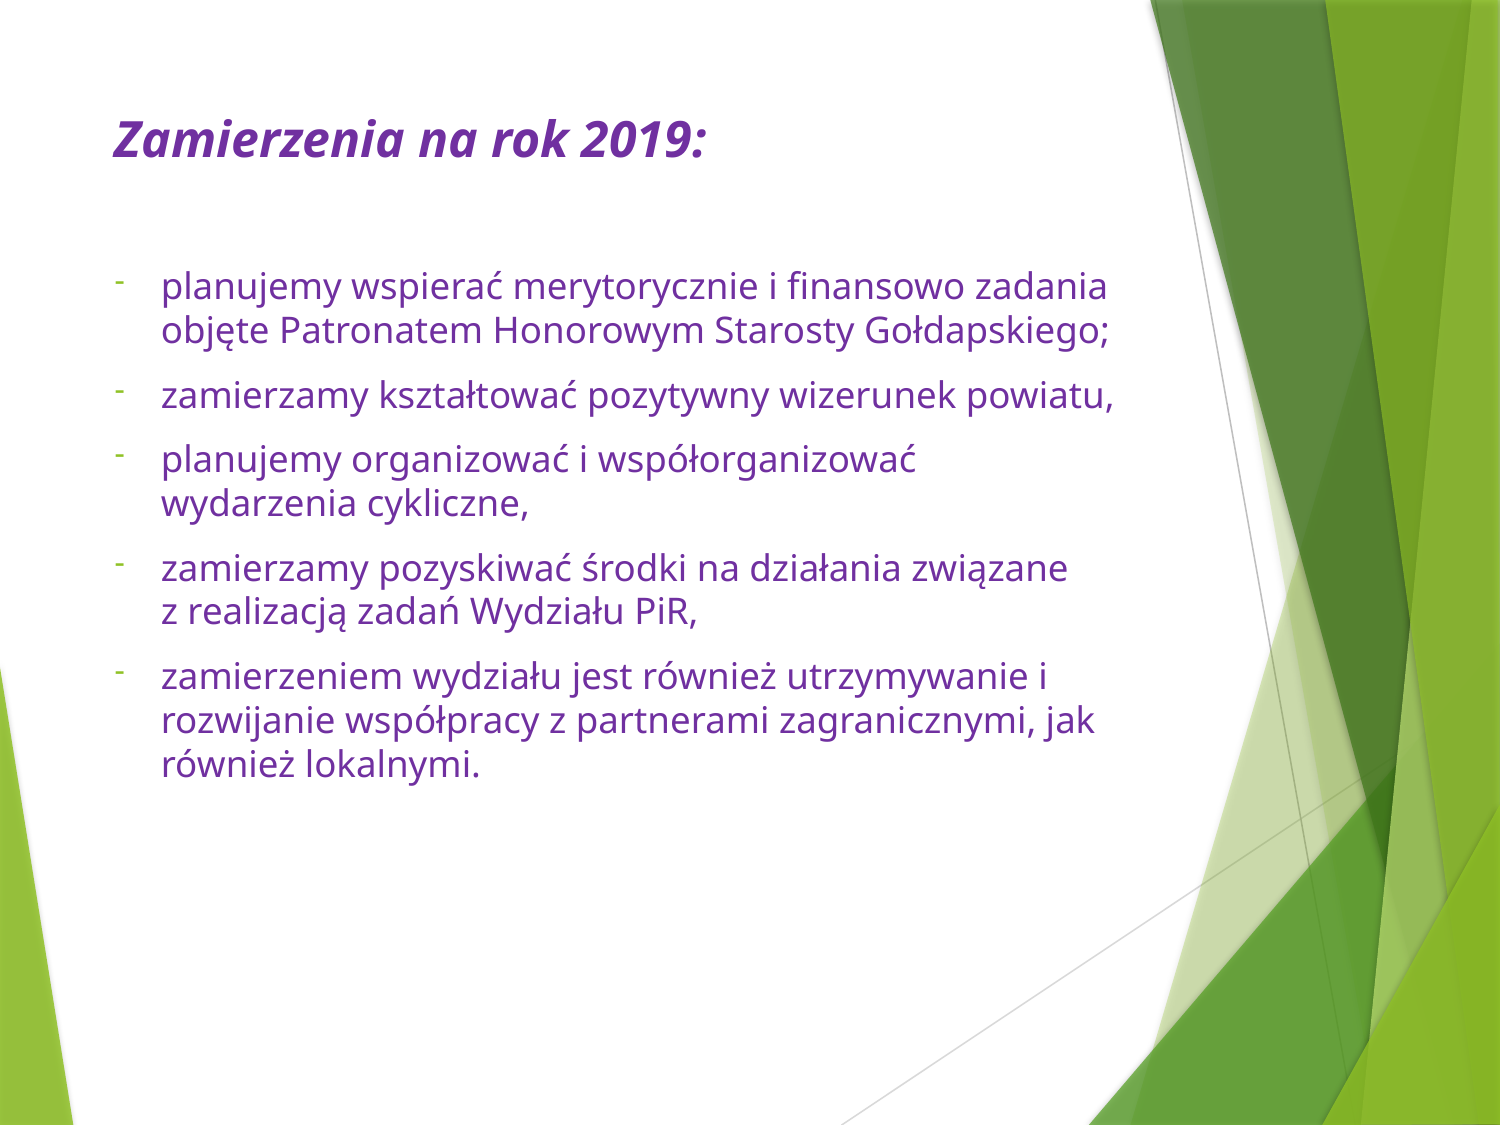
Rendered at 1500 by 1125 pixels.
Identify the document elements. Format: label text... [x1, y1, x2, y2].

title Zamierzenia na rok 2019: [99, 99, 1142, 173]
list planujemy wspierać merytorycznie i finansowo zadania objęte Patronatem Honorowym Starosty Gołdapskiego; zamierzamy kształtować pozytywny wizerunek powiatu, planujemy organizować i współorganizować wydarzenia cykliczne, zamierzamy pozyskiwać środki na działania związane z realizacją zadań Wydziału PiR, zamierzeniem wydziału jest również utrzymywanie i rozwijanie współpracy z partnerami zagranicznymi, jak również lokalnymi. [99, 255, 1142, 823]
